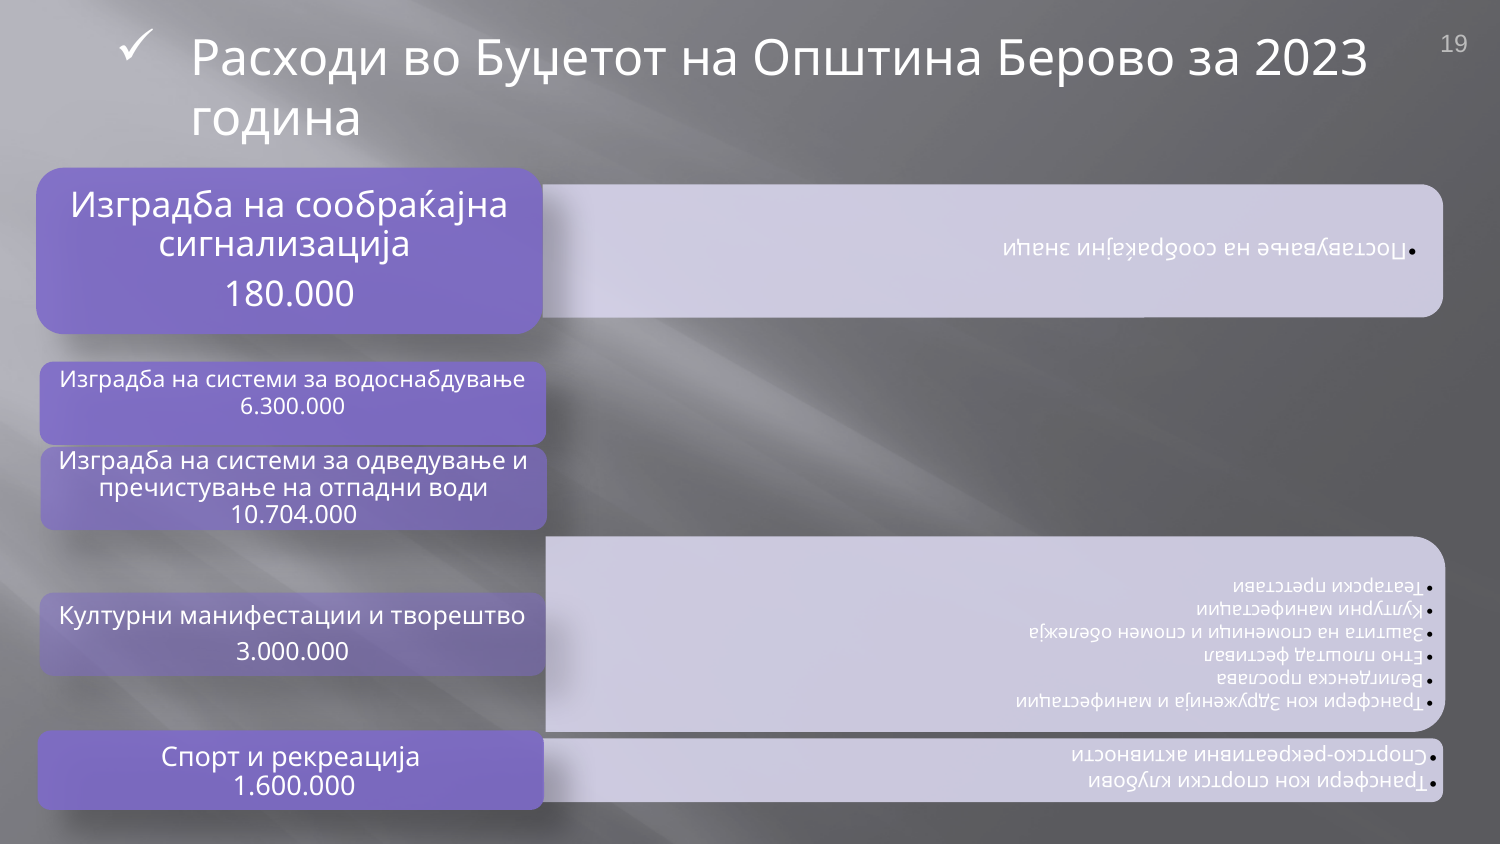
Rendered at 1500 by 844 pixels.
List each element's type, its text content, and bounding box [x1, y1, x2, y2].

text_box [38, 361, 1447, 733]
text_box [35, 730, 1444, 811]
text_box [35, 167, 1444, 335]
text_box Расходи во Буџетот на Општина Берово за 2023 година [100, 42, 1475, 161]
slide_number 19 [1408, 0, 1500, 88]
